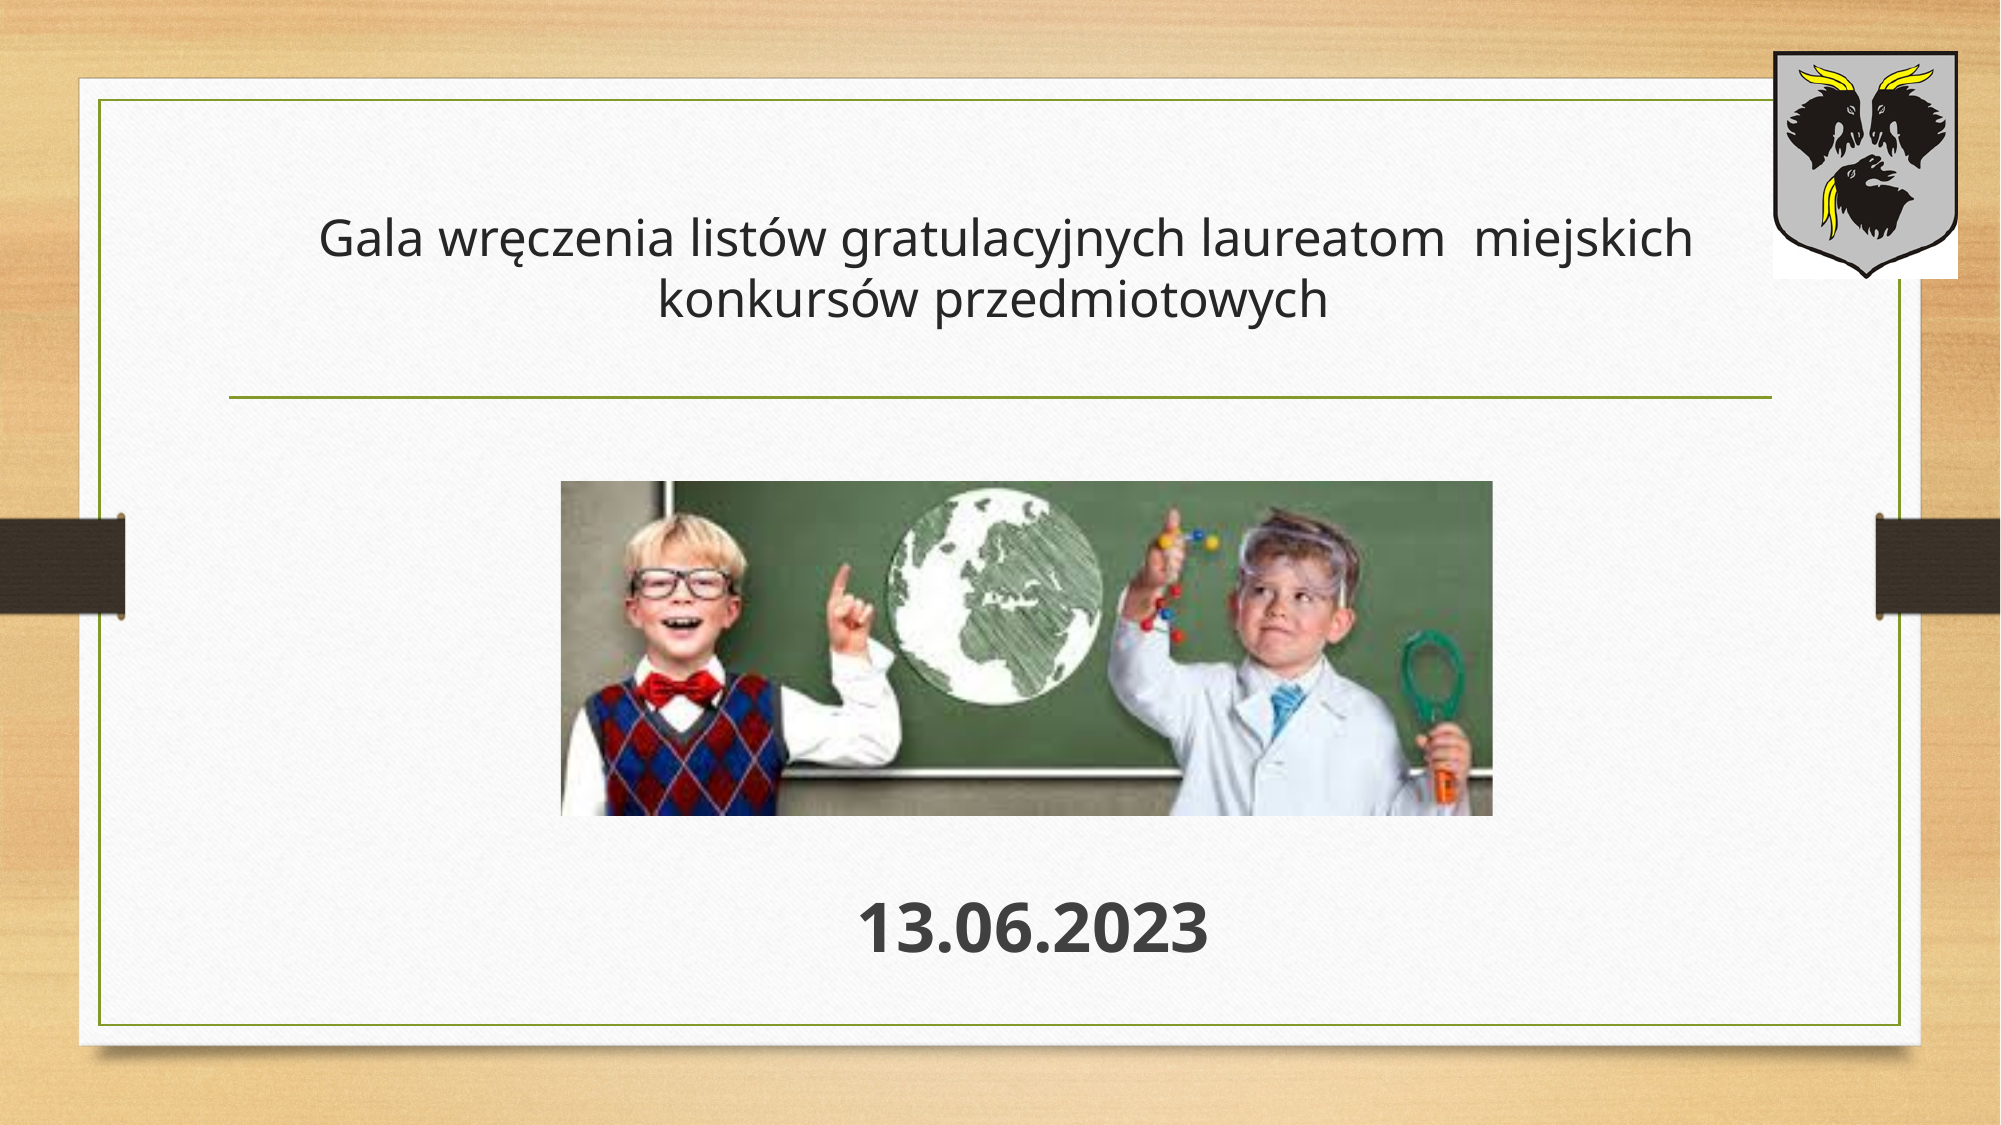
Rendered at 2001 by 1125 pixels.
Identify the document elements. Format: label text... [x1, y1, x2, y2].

title Gala wręczenia listów gratulacyjnych laureatom miejskich konkursów przedmiotowych [223, 130, 1791, 404]
picture [0, 0, 2001, 1125]
text_box 13.06.2023 [801, 876, 1266, 974]
